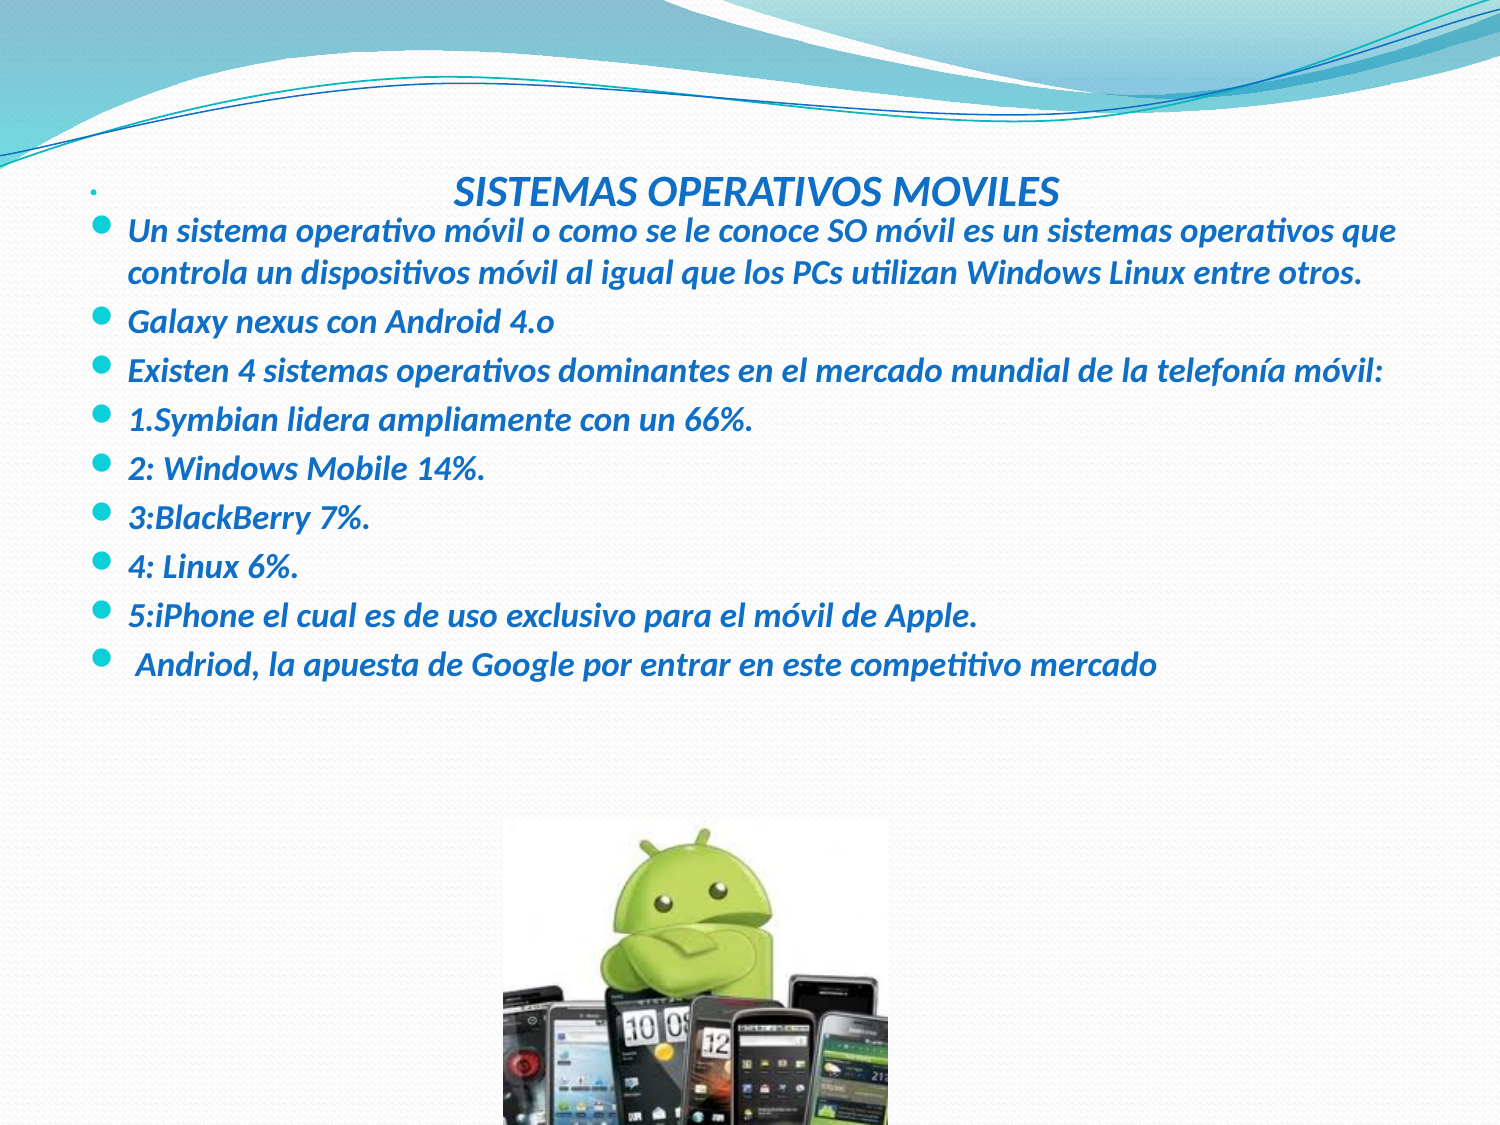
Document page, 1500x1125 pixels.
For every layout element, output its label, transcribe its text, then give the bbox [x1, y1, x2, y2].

list Un sistema operativo móvil o como se le conoce SO móvil es un sistemas operativos que controla un dispositivos móvil al igual que los PCs utilizan Windows Linux entre otros. Galaxy nexus con Android 4.o Existen 4 sistemas operativos dominantes en el mercado mundial de la telefonía móvil: 1.Symbian lidera ampliamente con un 66%. 2: Windows Mobile 14%. 3:BlackBerry 7%. 4: Linux 6%. 5:iPhone el cual es de uso exclusivo para el móvil de Apple. Andriod, la apuesta de Google por entrar en este competitivo mercado [75, 164, 1425, 727]
picture [503, 820, 888, 1125]
title SISTEMAS OPERATIVOS MOVILES [82, 152, 1432, 270]
